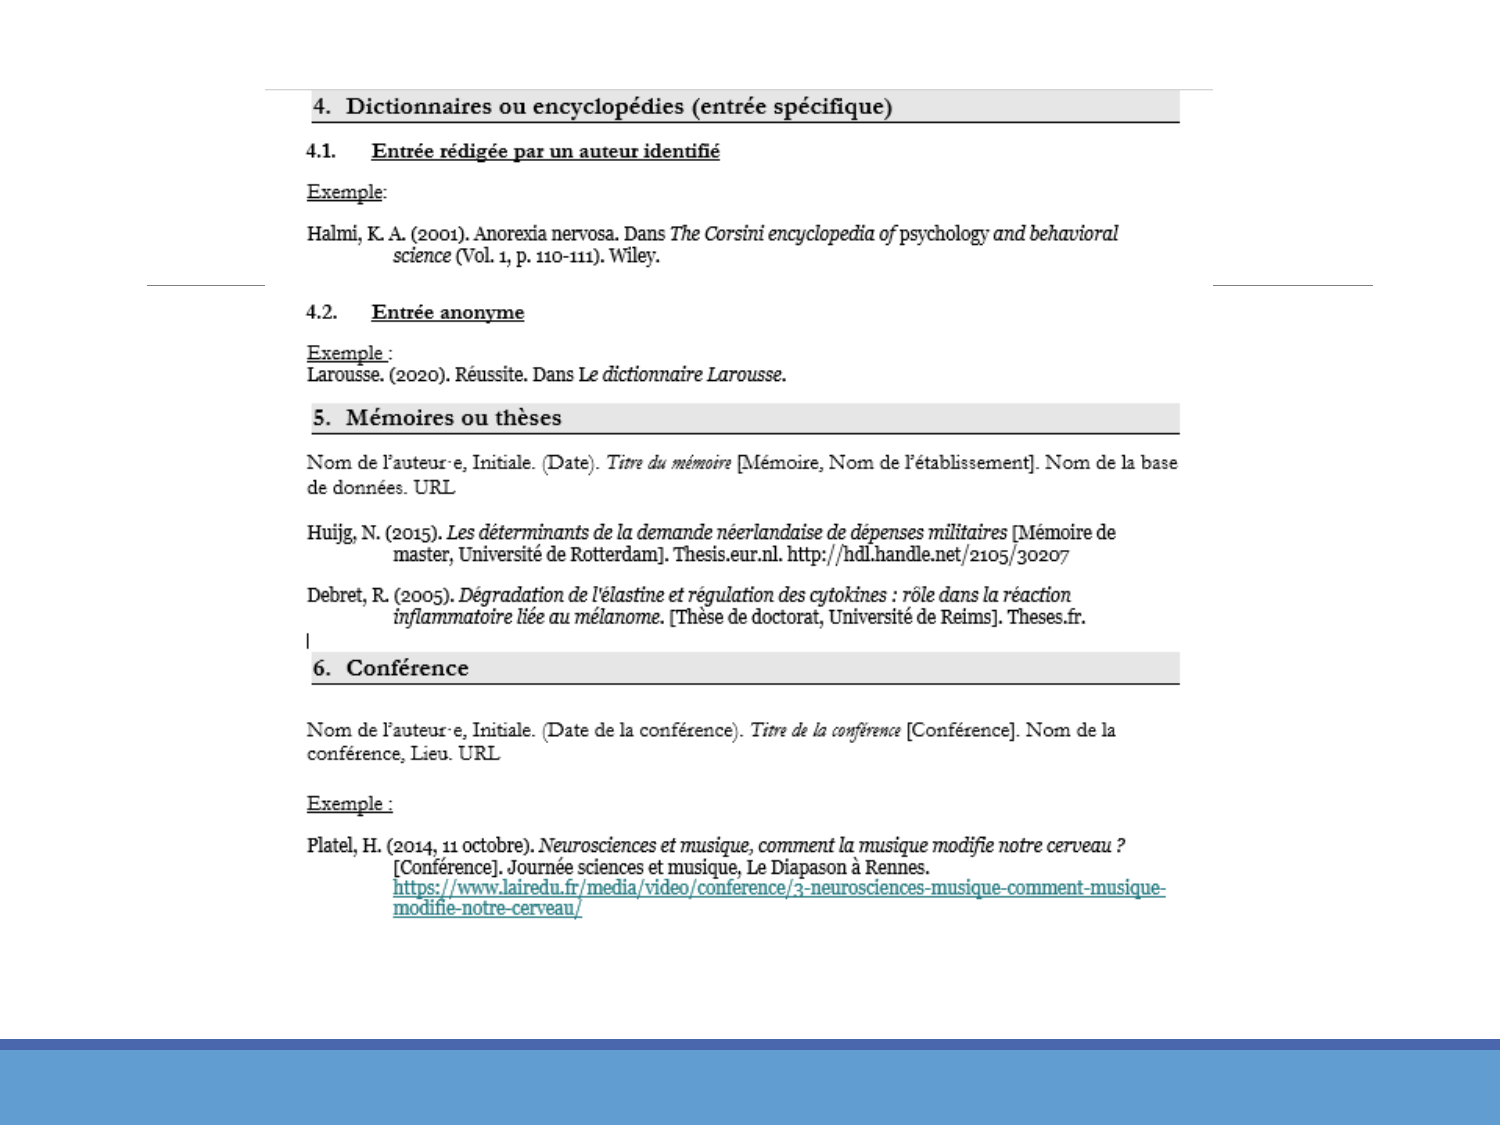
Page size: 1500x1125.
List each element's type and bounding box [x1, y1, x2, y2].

picture [265, 89, 1213, 938]
